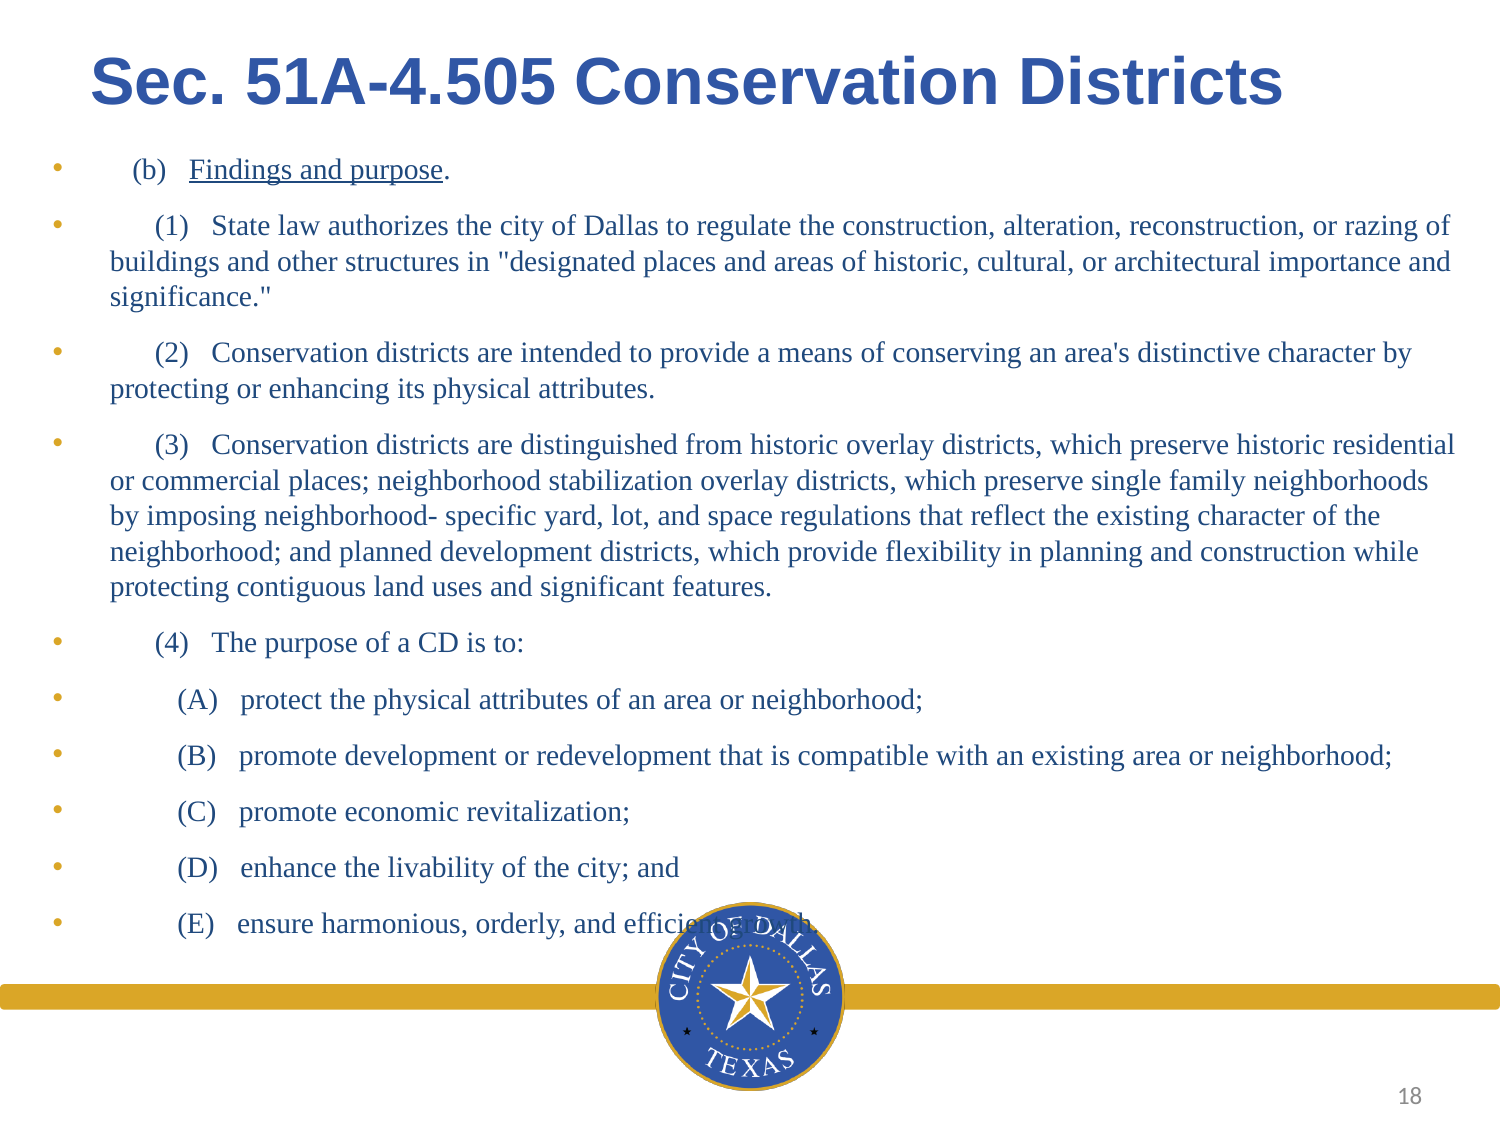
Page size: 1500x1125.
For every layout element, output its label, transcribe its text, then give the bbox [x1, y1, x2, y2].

list (b) Findings and purpose. (1) State law authorizes the city of Dallas to regulate the construction, alteration, reconstruction, or razing of buildings and other structures in "designated places and areas of historic, cultural, or architectural importance and significance." (2) Conservation districts are intended to provide a means of conserving an area's distinctive character by protecting or enhancing its physical attributes. (3) Conservation districts are distinguished from historic overlay districts, which preserve historic residential or commercial places; neighborhood stabilization overlay districts, which preserve single family neighborhoods by imposing neighborhood- specific yard, lot, and space regulations that reflect the existing character of the neighborhood; and planned development districts, which provide flexibility in planning and construction while protecting contiguous land uses and significant features. (4) The purpose of a CD is to: (A) protect the physical attributes of an area or neighborhood; (B) promote development or redevelopment that is compatible with an existing area or neighborhood; (C) promote economic revitalization; (D) enhance the livability of the city; and (E) ensure harmonious, orderly, and efficient growth. [37, 142, 1476, 950]
title Sec. 51A-4.505 Conservation Districts [75, 12, 1425, 142]
picture [655, 950, 845, 1091]
slide_number 18 [1100, 1065, 1438, 1125]
